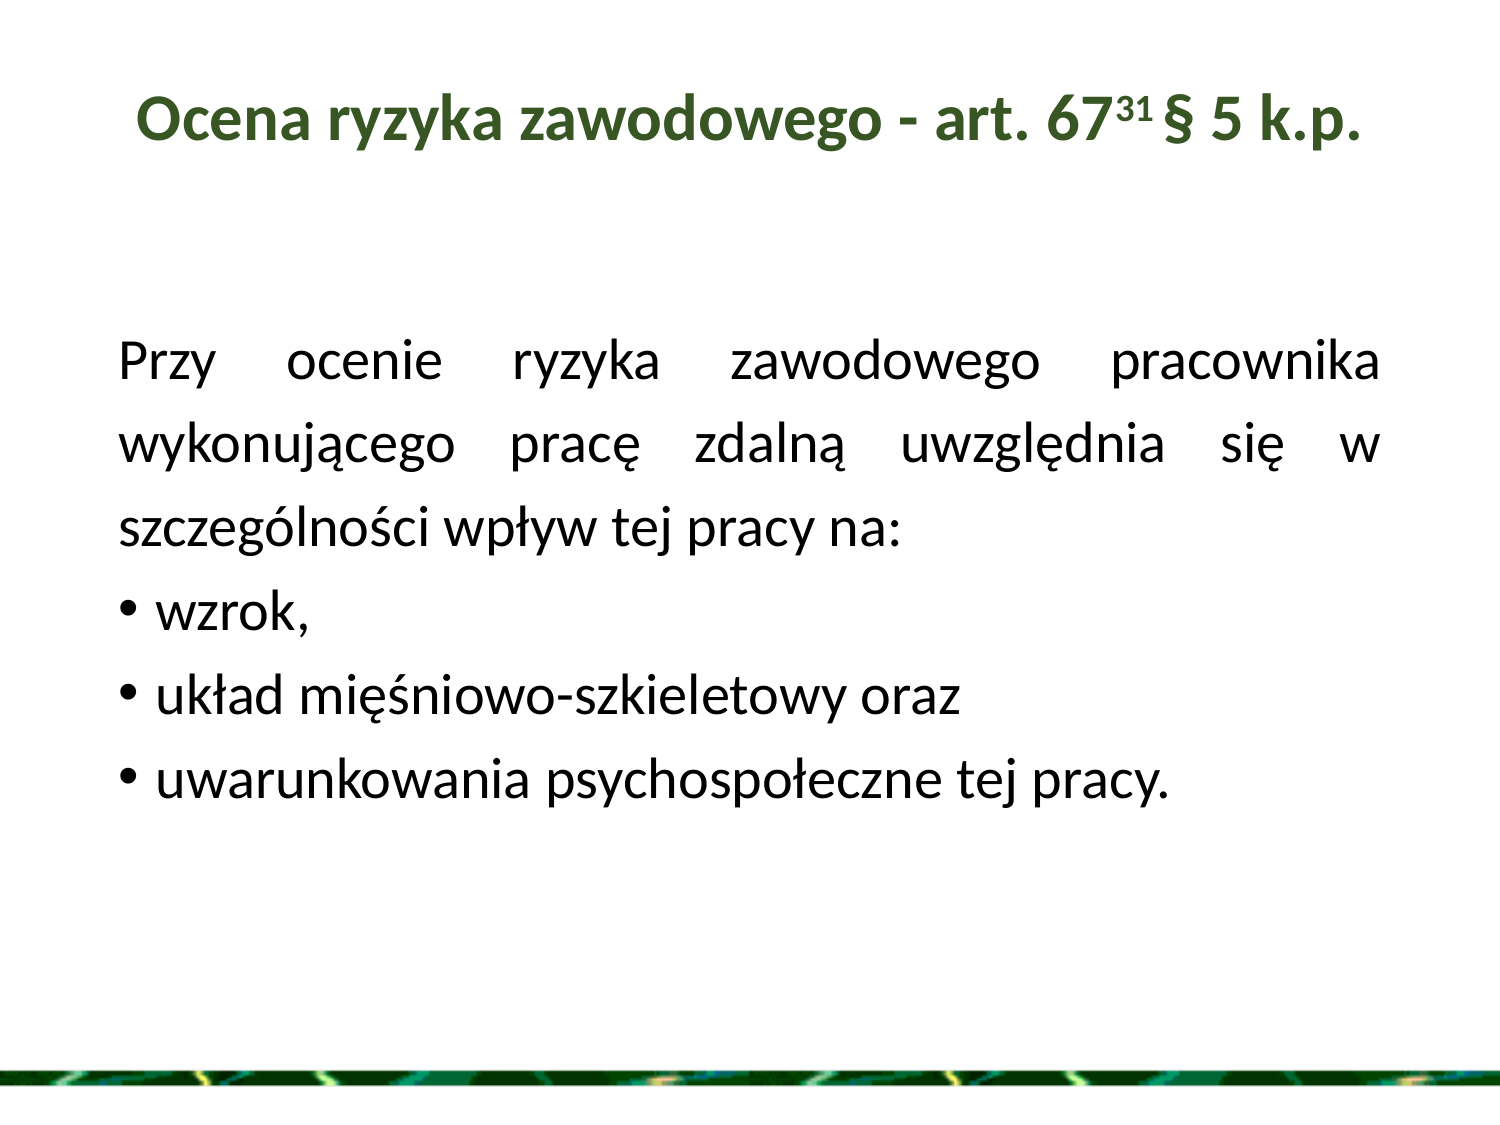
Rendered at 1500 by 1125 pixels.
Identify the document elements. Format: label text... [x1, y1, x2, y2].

picture [0, 1066, 1500, 1092]
list Przy ocenie ryzyka zawodowego pracownika wykonującego pracę zdalną uwzględnia się w szczególności wpływ tej pracy na: wzrok, układ mięśniowo-szkieletowy oraz uwarunkowania psychospołeczne tej pracy. [103, 299, 1397, 1014]
title Ocena ryzyka zawodowego - art. 6731 § 5 k.p. [103, 59, 1397, 179]
